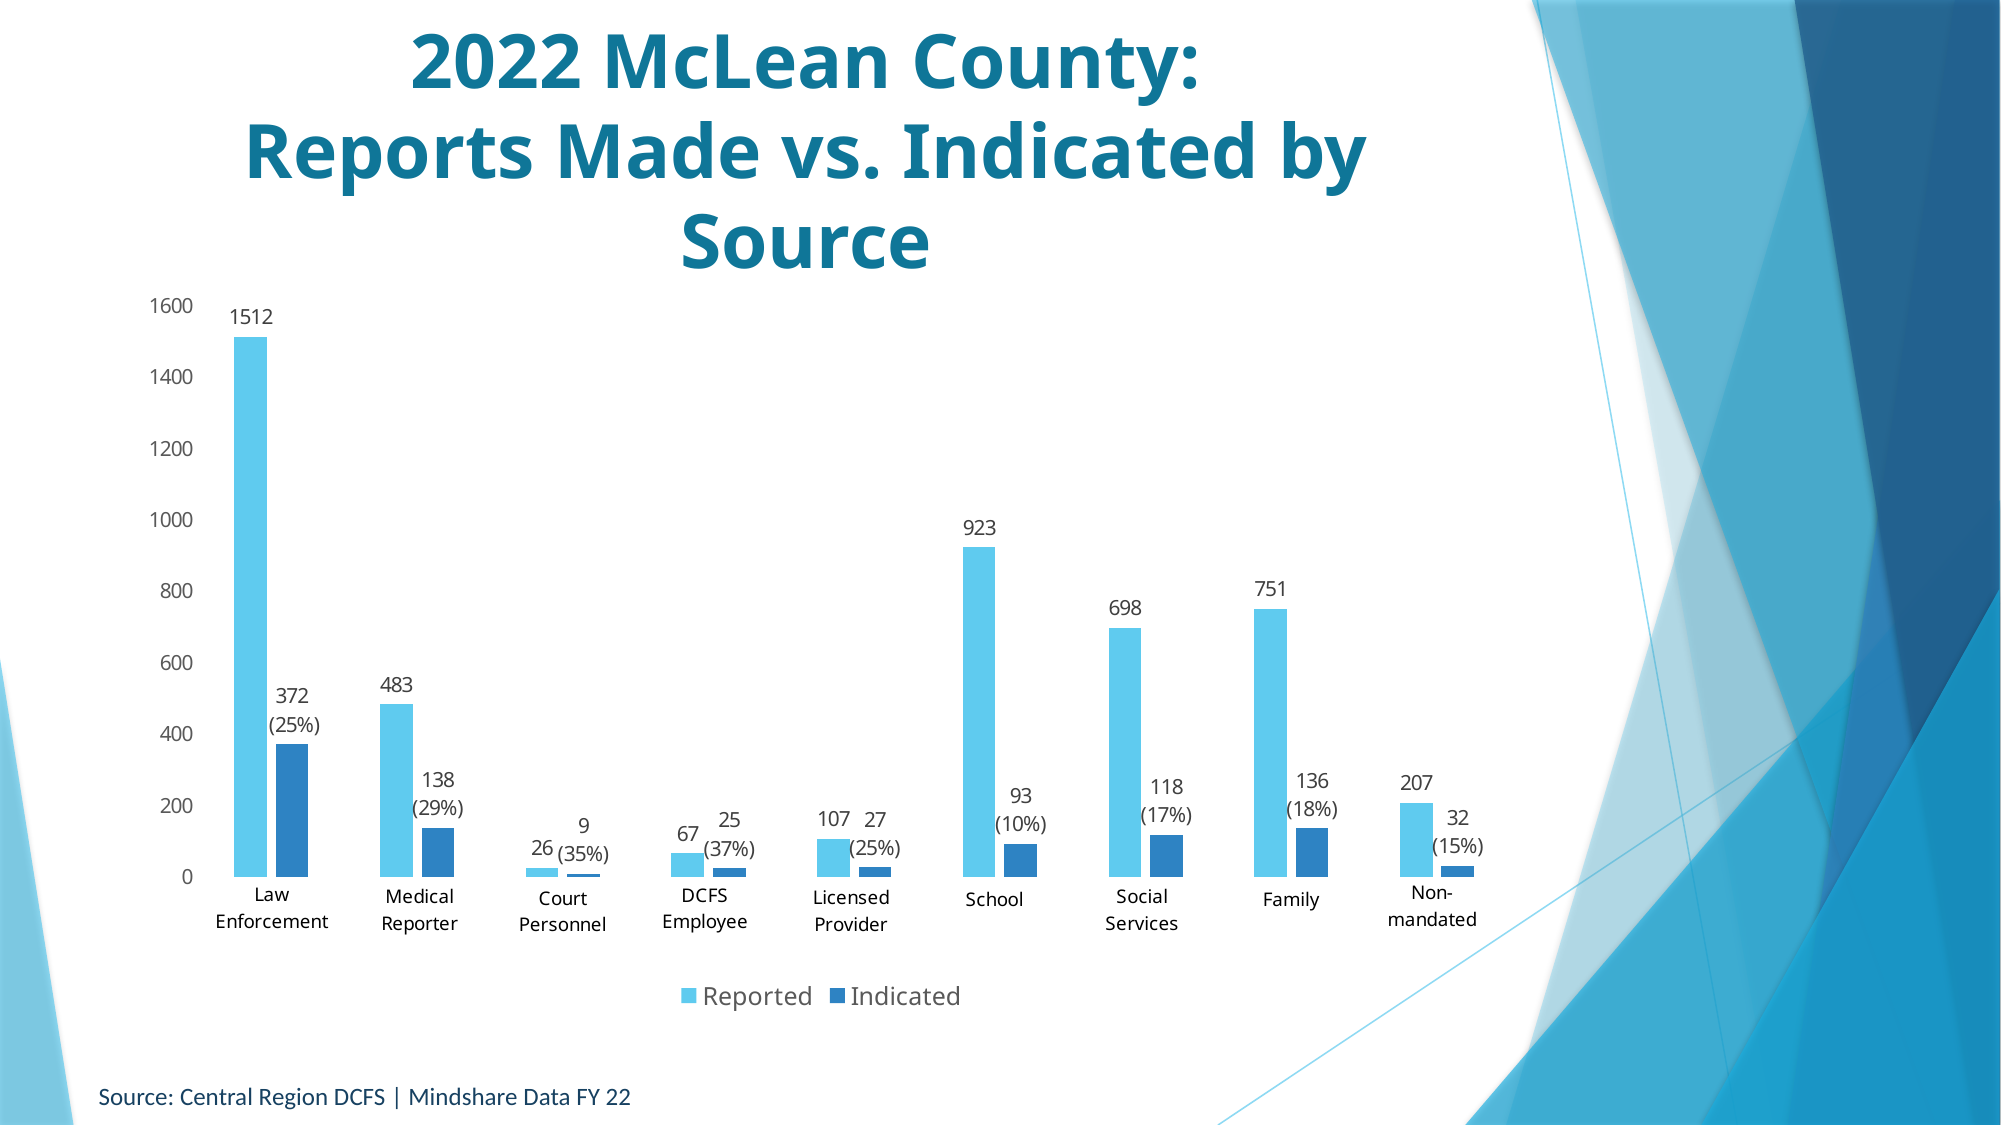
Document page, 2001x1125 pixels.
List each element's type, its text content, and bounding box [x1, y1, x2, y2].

chart [100, 172, 1544, 1020]
text_box Source: Central Region DCFS | Mindshare Data FY 22 [83, 1073, 649, 1118]
title 2022 McLean County: Reports Made vs. Indicated by Source [100, 39, 1512, 172]
